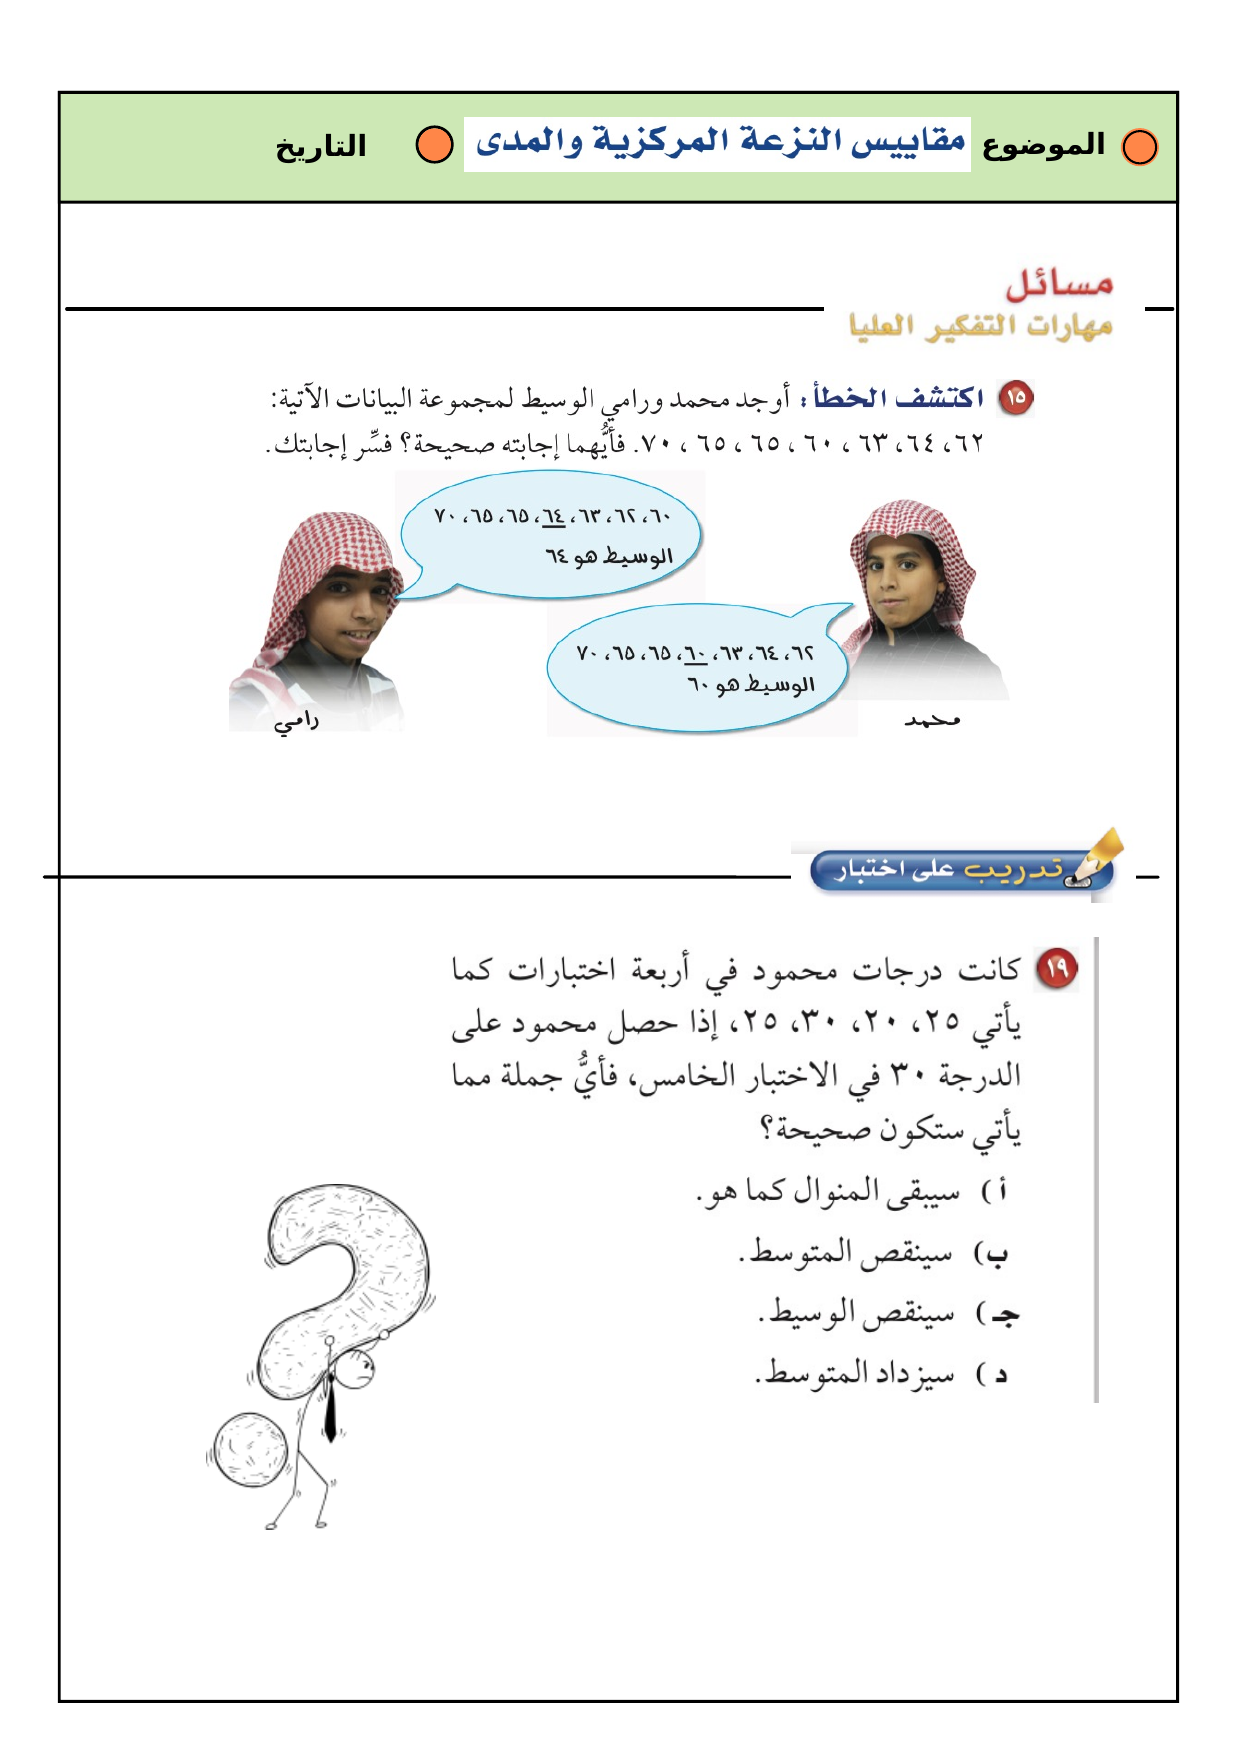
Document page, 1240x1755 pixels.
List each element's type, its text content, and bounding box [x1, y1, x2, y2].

text_box [57, 204, 1180, 1703]
picture [206, 1184, 436, 1531]
text_box الموضوع [981, 130, 1107, 161]
text_box [57, 90, 1180, 204]
picture [464, 116, 971, 173]
picture [790, 814, 1136, 904]
picture [229, 379, 1072, 761]
text_box [1123, 131, 1157, 164]
text_box التاريخ [274, 133, 368, 163]
text_box [418, 128, 451, 161]
text_box [1120, 128, 1159, 167]
text_box [415, 125, 454, 164]
picture [824, 253, 1145, 365]
text_box [61, 94, 1176, 200]
picture [441, 937, 1099, 1403]
